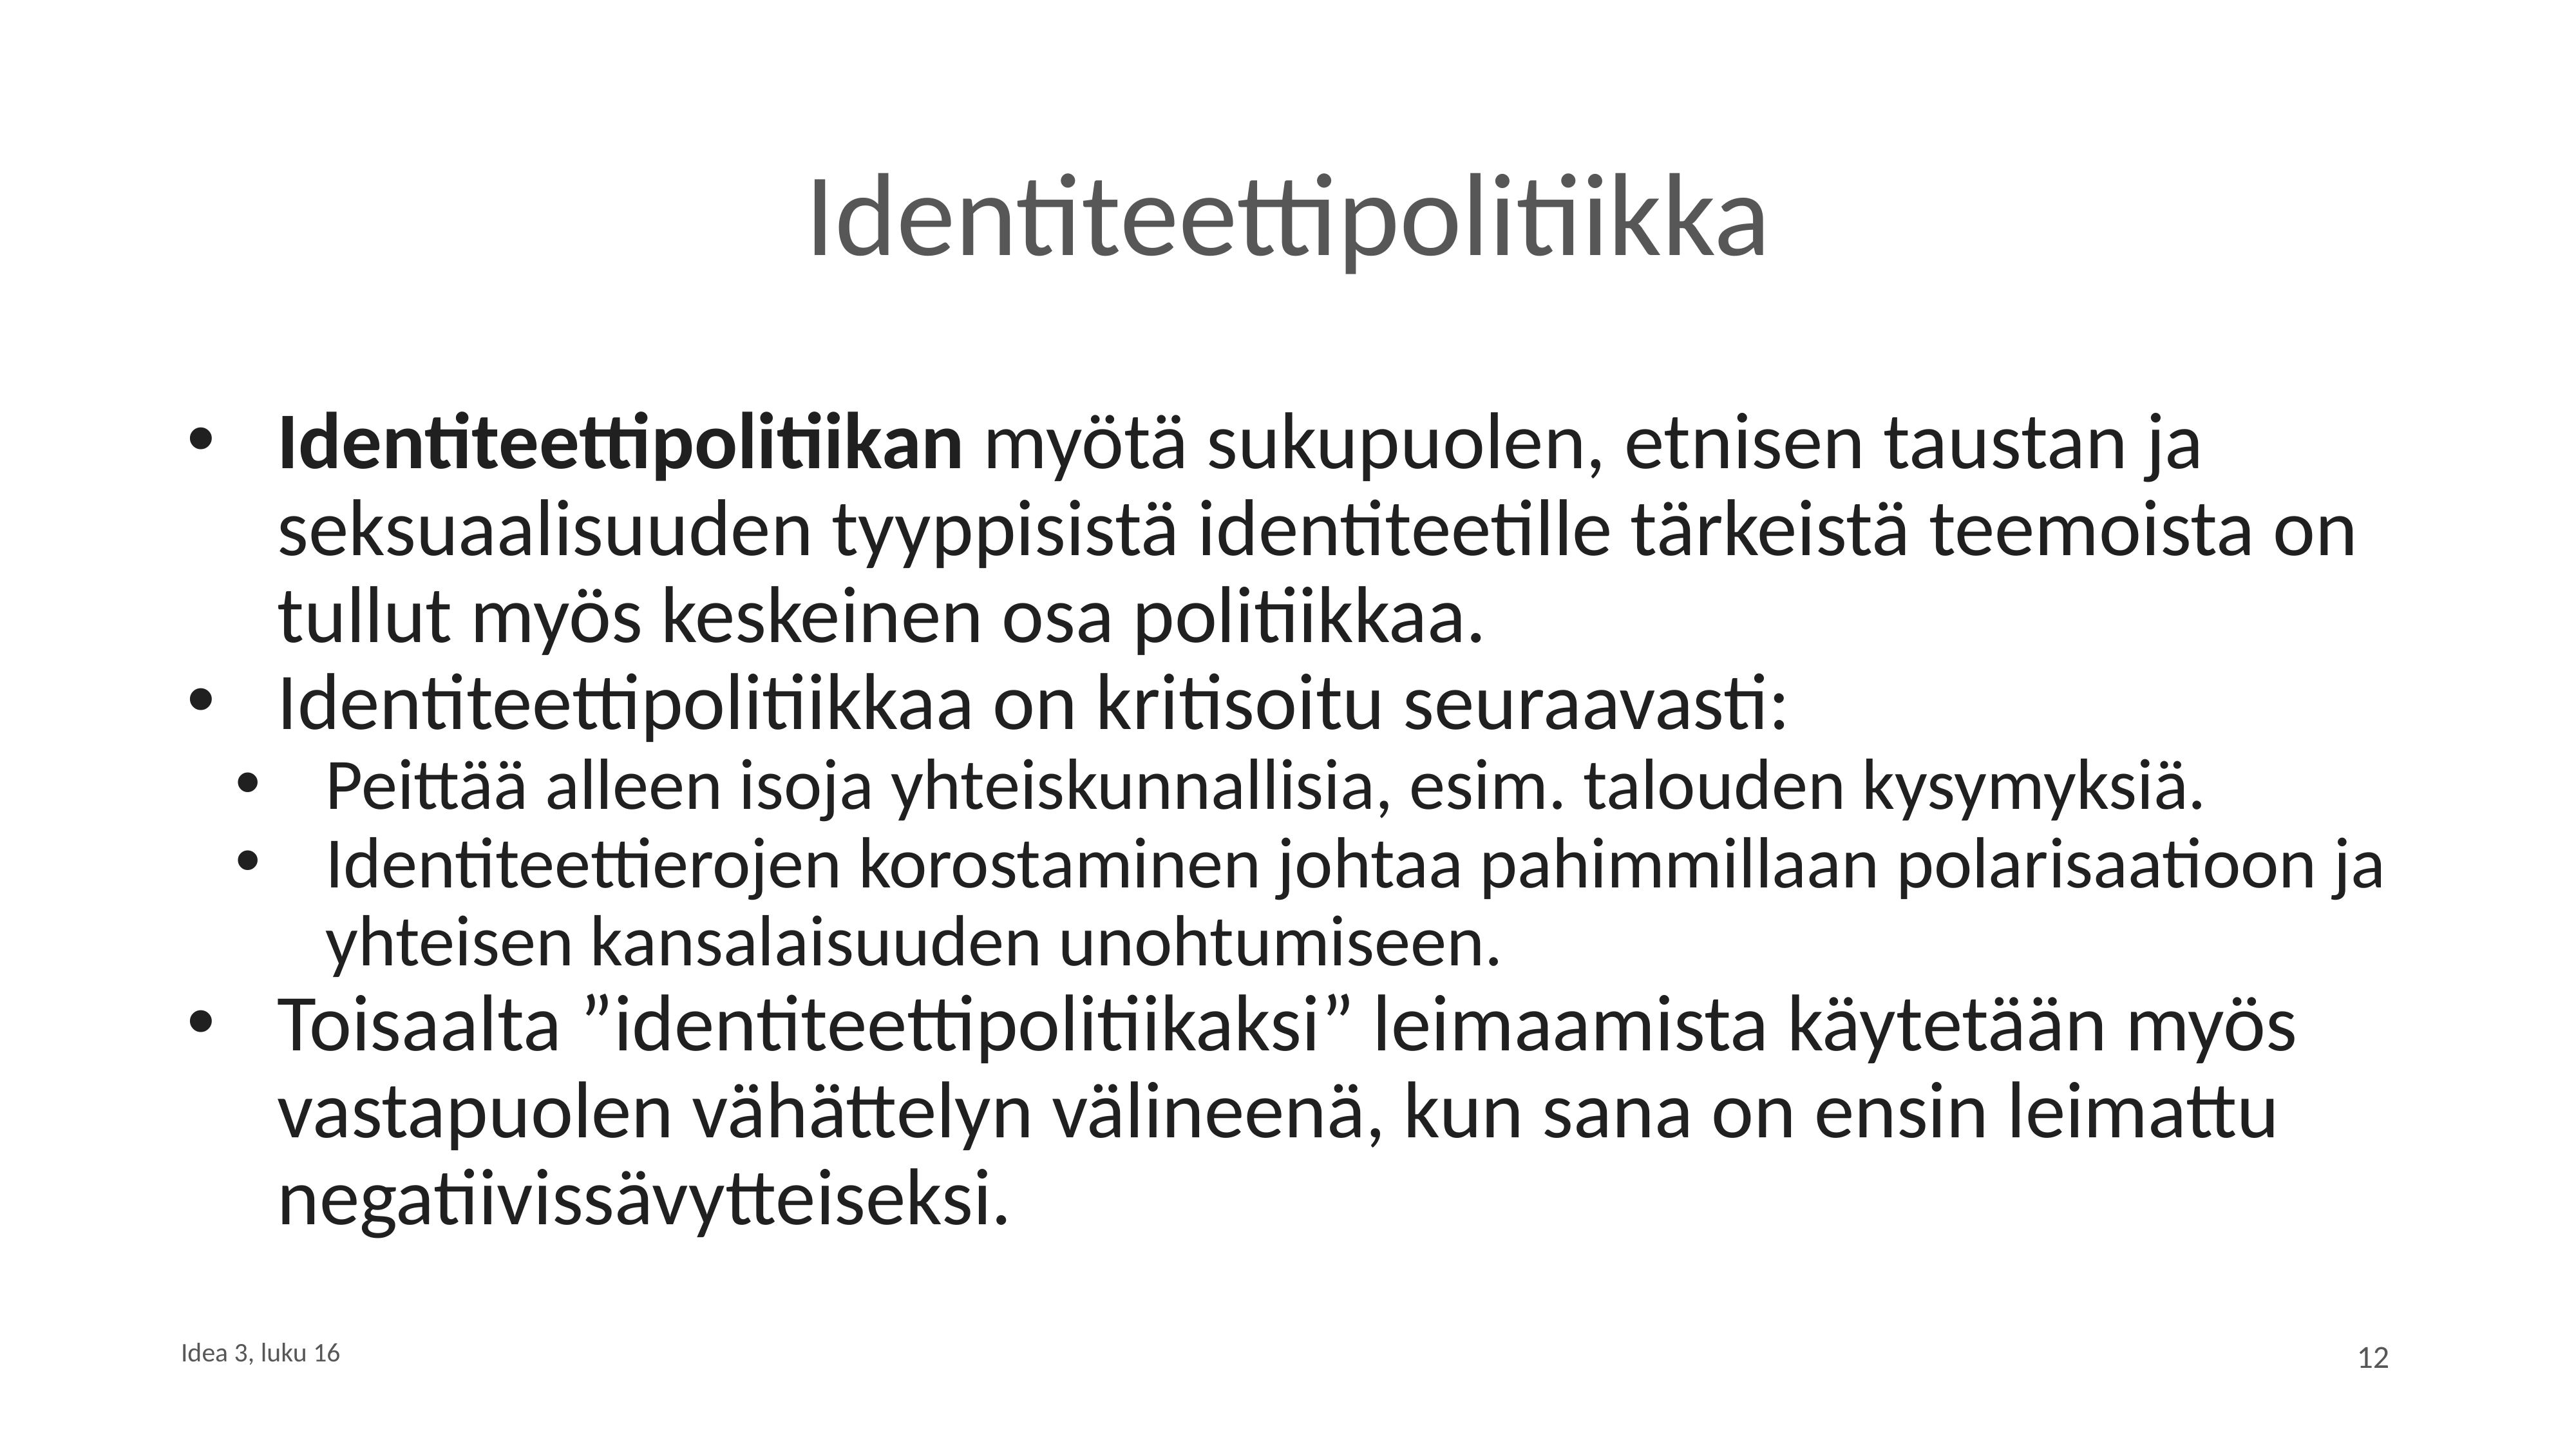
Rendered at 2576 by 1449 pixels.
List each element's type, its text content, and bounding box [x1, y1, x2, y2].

title Identiteettipolitiikka [177, 77, 2399, 357]
slide_number 12 [1819, 1302, 2399, 1380]
list Identiteettipolitiikan myötä sukupuolen, etnisen taustan ja seksuaalisuuden tyyppisistä identiteetille tärkeistä teemoista on tullut myös keskeinen osa politiikkaa. Identiteettipolitiikkaa on kritisoitu seuraavasti: Peittää alleen isoja yhteiskunnallisia, esim. talouden kysymyksiä. Identiteettierojen korostaminen johtaa pahimmillaan polarisaatioon ja yhteisen kansalaisuuden unohtumiseen. Toisaalta ”identiteettipolitiikaksi” leimaamista käytetään myös vastapuolen vähättelyn välineenä, kun sana on ensin leimattu negatiivissävytteiseksi. [177, 393, 2399, 1255]
footer Idea 3, luku 16 [171, 1294, 1041, 1372]
